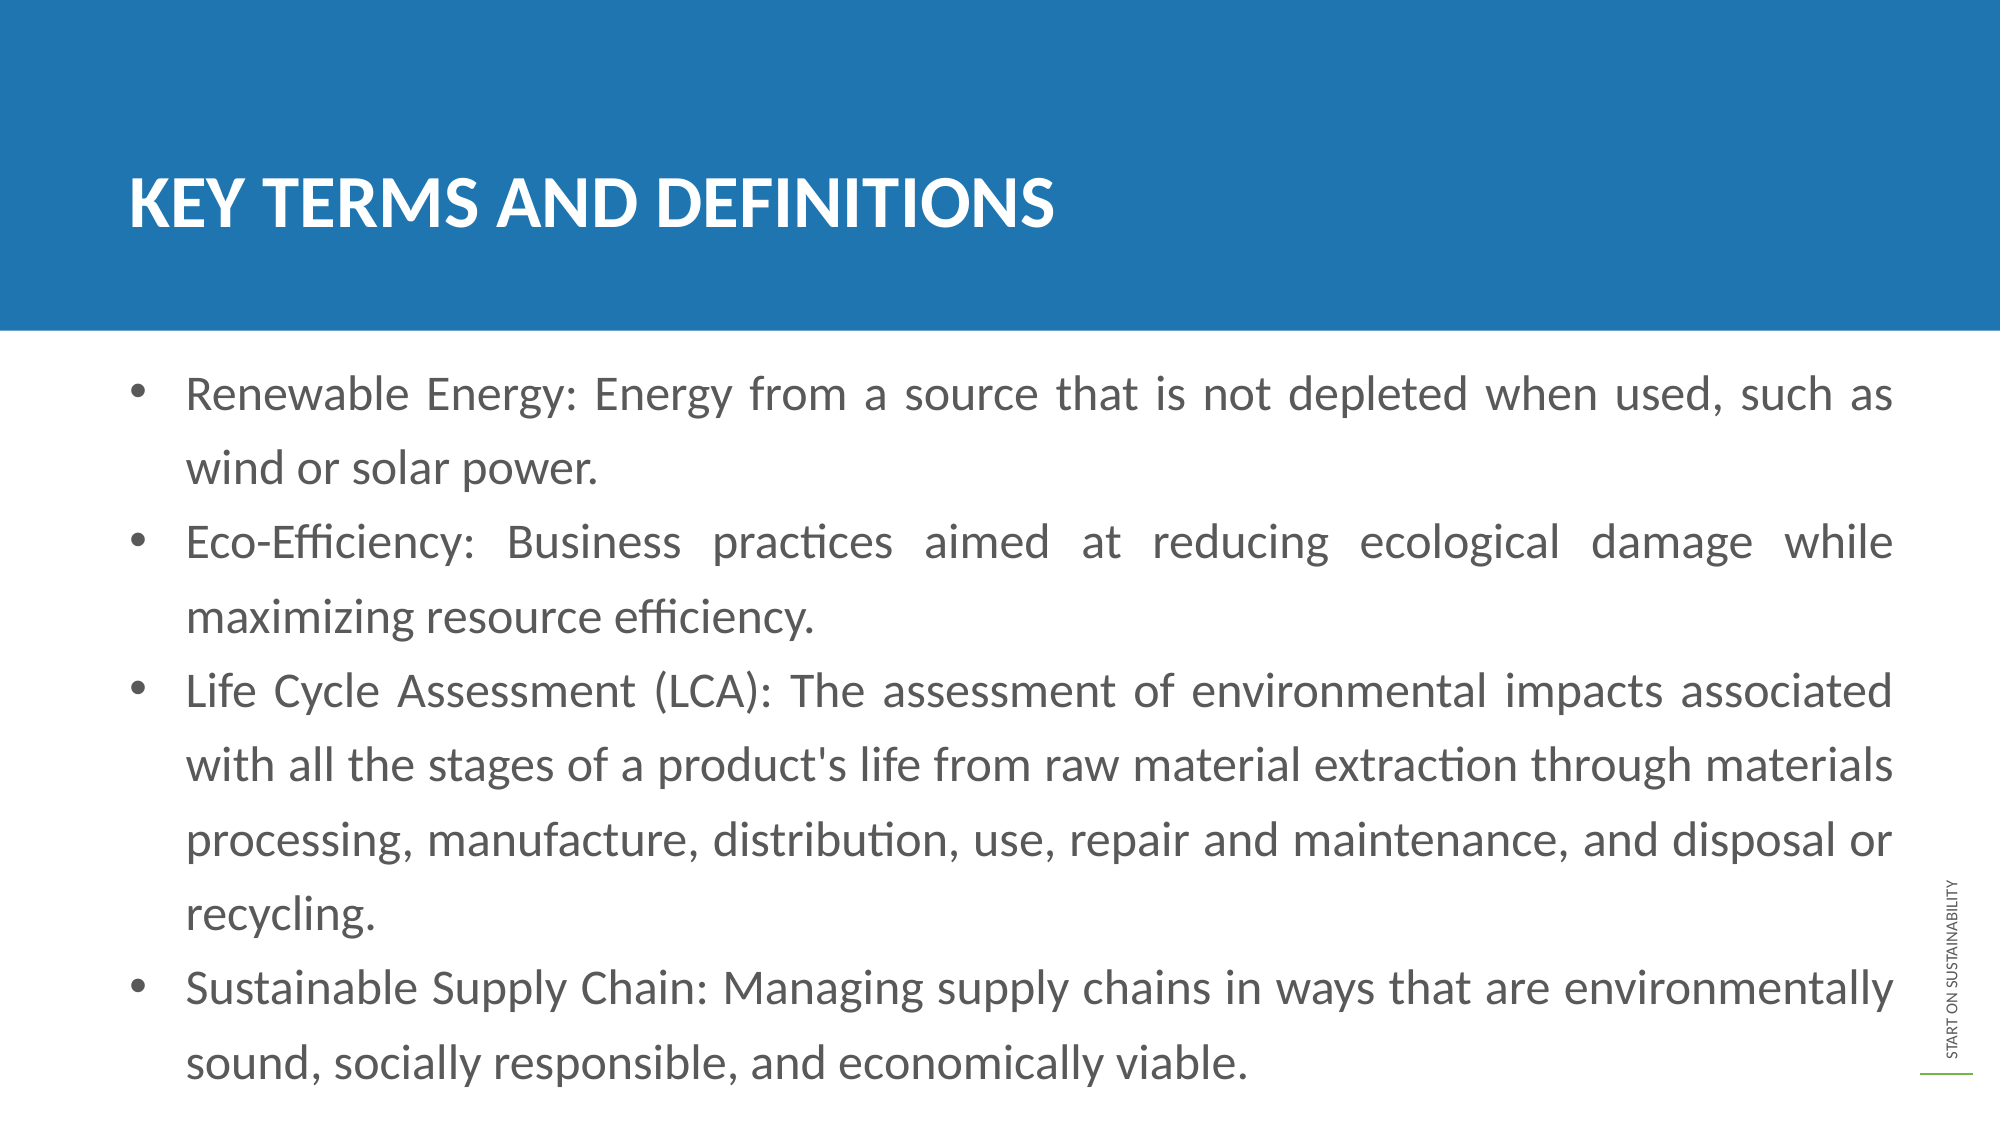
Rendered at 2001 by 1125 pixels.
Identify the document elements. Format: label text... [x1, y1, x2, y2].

list KEY TERMS AND DEFINITIONS [114, 154, 1834, 287]
list Renewable Energy: Energy from a source that is not depleted when used, such as wind or solar power. Eco-Efficiency: Business practices aimed at reducing ecological damage while maximizing resource efficiency. Life Cycle Assessment (LCA): The assessment of environmental impacts associated with all the stages of a product's life from raw material extraction through materials processing, manufacture, distribution, use, repair and maintenance, and disposal or recycling. Sustainable Supply Chain: Managing supply chains in ways that are environmentally sound, socially responsible, and economically viable. [114, 338, 1910, 959]
